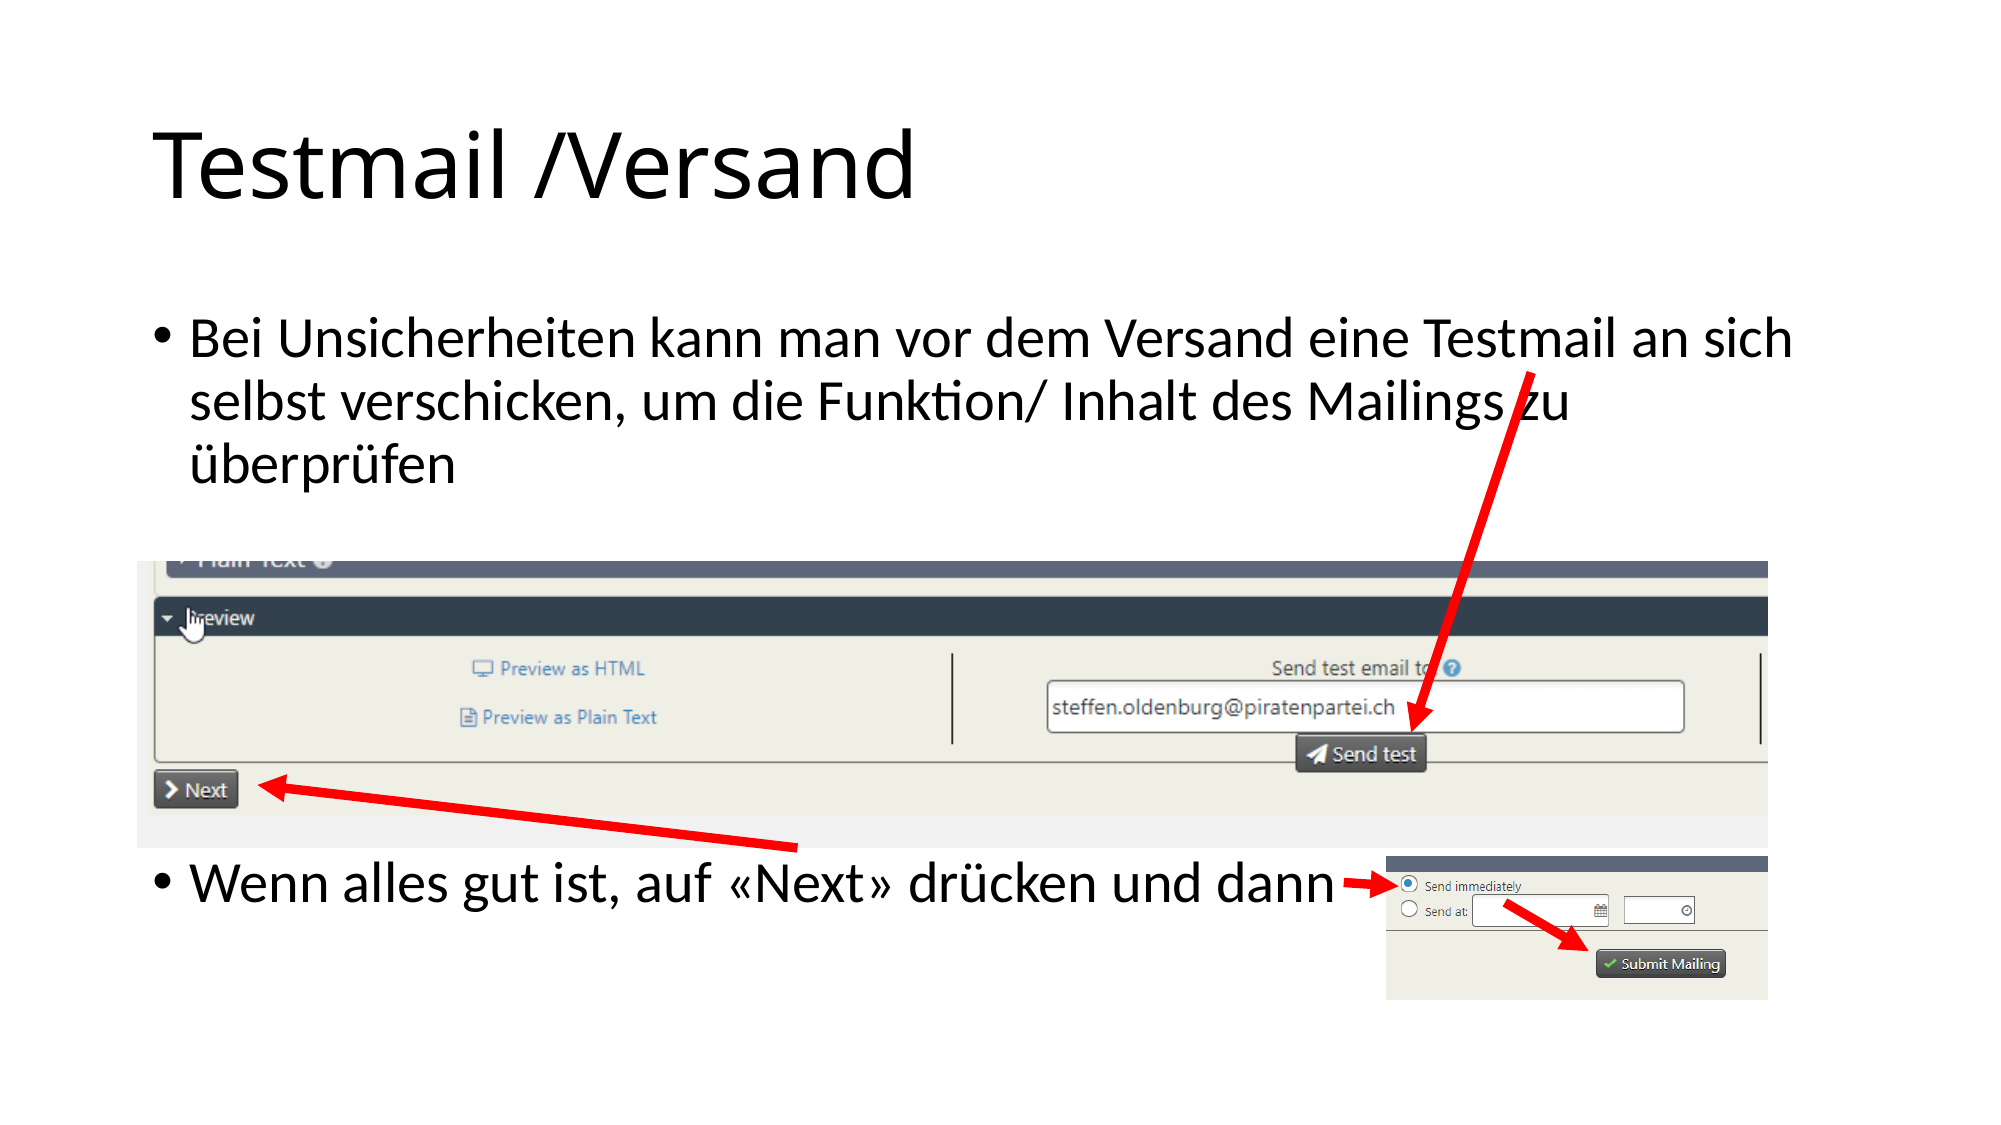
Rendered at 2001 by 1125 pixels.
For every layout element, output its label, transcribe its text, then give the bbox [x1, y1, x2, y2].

list Bei Unsicherheiten kann man vor dem Versand eine Testmail an sich selbst verschicken, um die Funktion/ Inhalt des Mailings zu überprüfen Wenn alles gut ist, auf «Next» drücken und dann [137, 299, 1863, 1014]
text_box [1411, 372, 1532, 733]
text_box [1343, 882, 1399, 887]
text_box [1504, 902, 1589, 952]
picture [137, 561, 1768, 849]
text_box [257, 784, 798, 849]
title Testmail /Versand [137, 59, 1863, 278]
picture [1385, 856, 1768, 1000]
